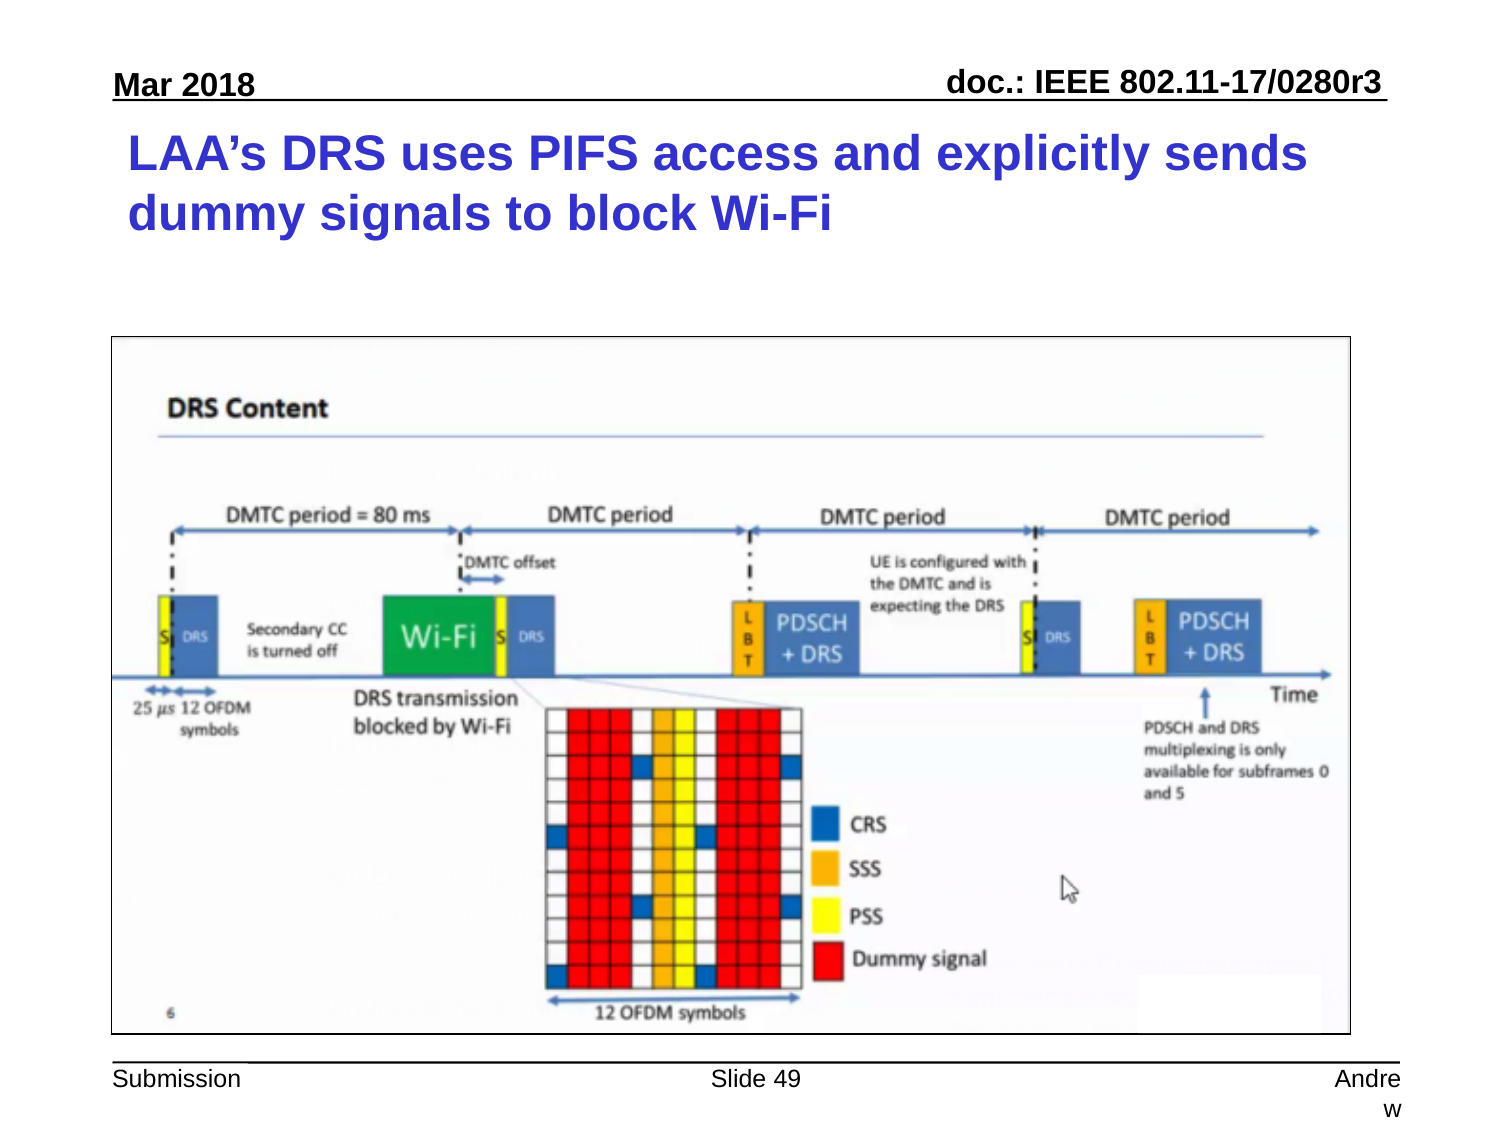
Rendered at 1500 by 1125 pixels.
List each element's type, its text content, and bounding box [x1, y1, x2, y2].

title LAA’s DRS uses PIFS access and explicitly sends dummy signals to block Wi-Fi [112, 112, 1388, 288]
slide_number Slide 49 [709, 1061, 803, 1093]
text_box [112, 337, 1351, 1034]
footer Andrew Myles, Cisco [1320, 1061, 1402, 1093]
